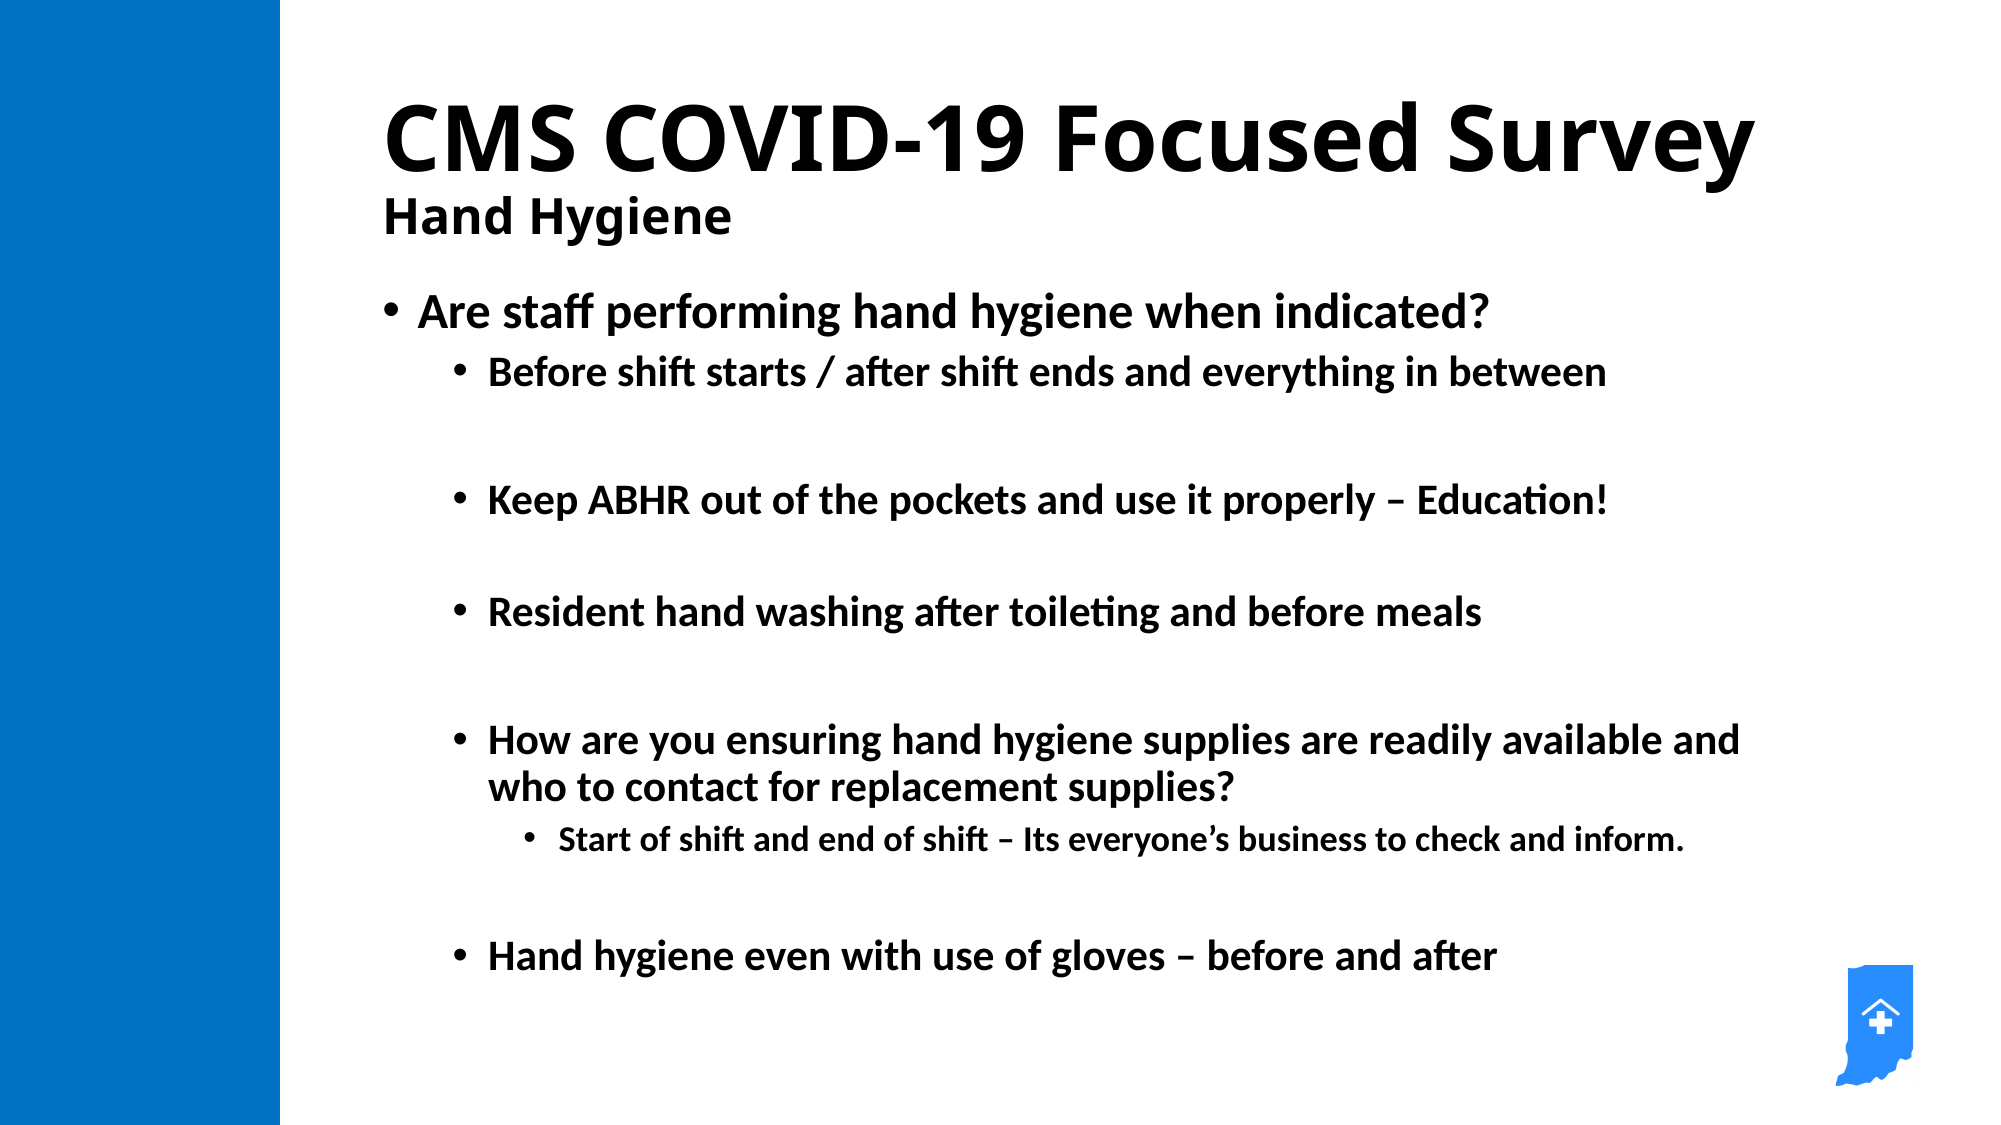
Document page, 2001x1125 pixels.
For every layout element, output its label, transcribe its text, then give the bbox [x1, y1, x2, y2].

text_box [0, 0, 280, 1125]
picture [1835, 965, 1925, 1086]
title CMS COVID-19 Focused Survey Hand Hygiene [367, 59, 1863, 278]
list Are staff performing hand hygiene when indicated? Before shift starts / after shift ends and everything in between Keep ABHR out of the pockets and use it properly – Education! Resident hand washing after toileting and before meals How are you ensuring hand hygiene supplies are readily available and who to contact for replacement supplies? Start of shift and end of shift – Its everyone’s business to check and inform. Hand hygiene even with use of gloves – before and after [367, 277, 1836, 992]
